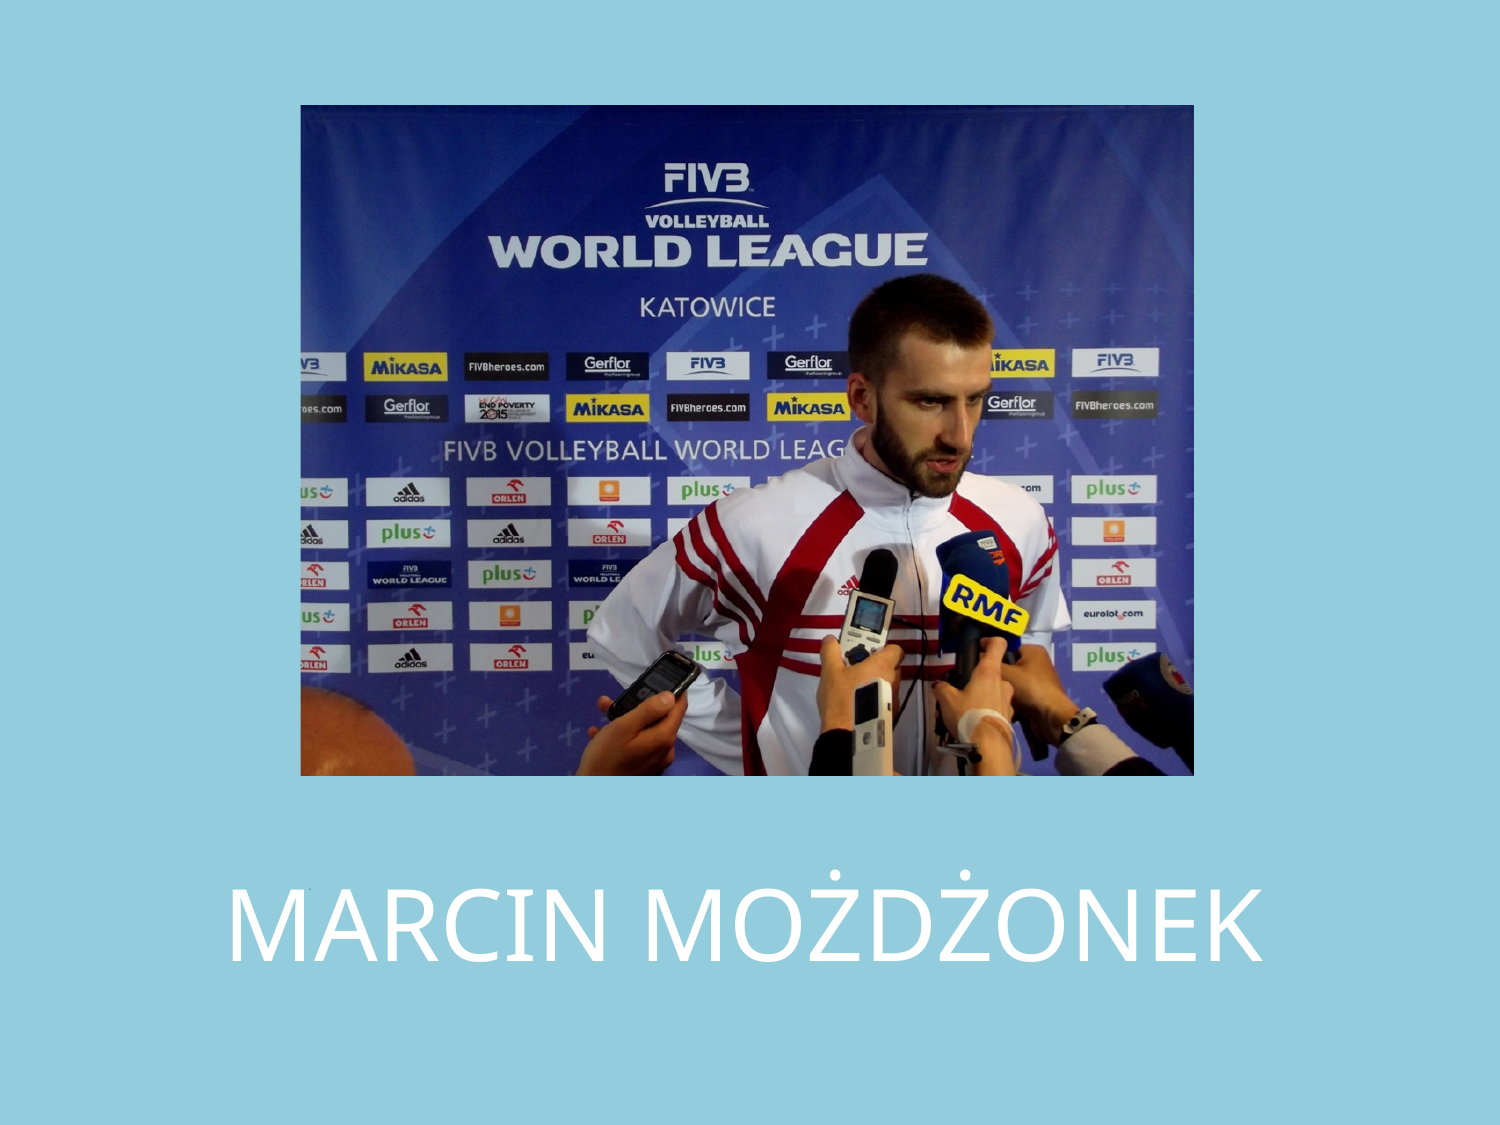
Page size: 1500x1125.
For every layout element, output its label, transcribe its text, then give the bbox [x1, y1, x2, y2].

list 1f [294, 880, 1194, 1013]
picture [300, 105, 1195, 776]
title MARCIN MOŻDŻONEK [35, 787, 1454, 1055]
